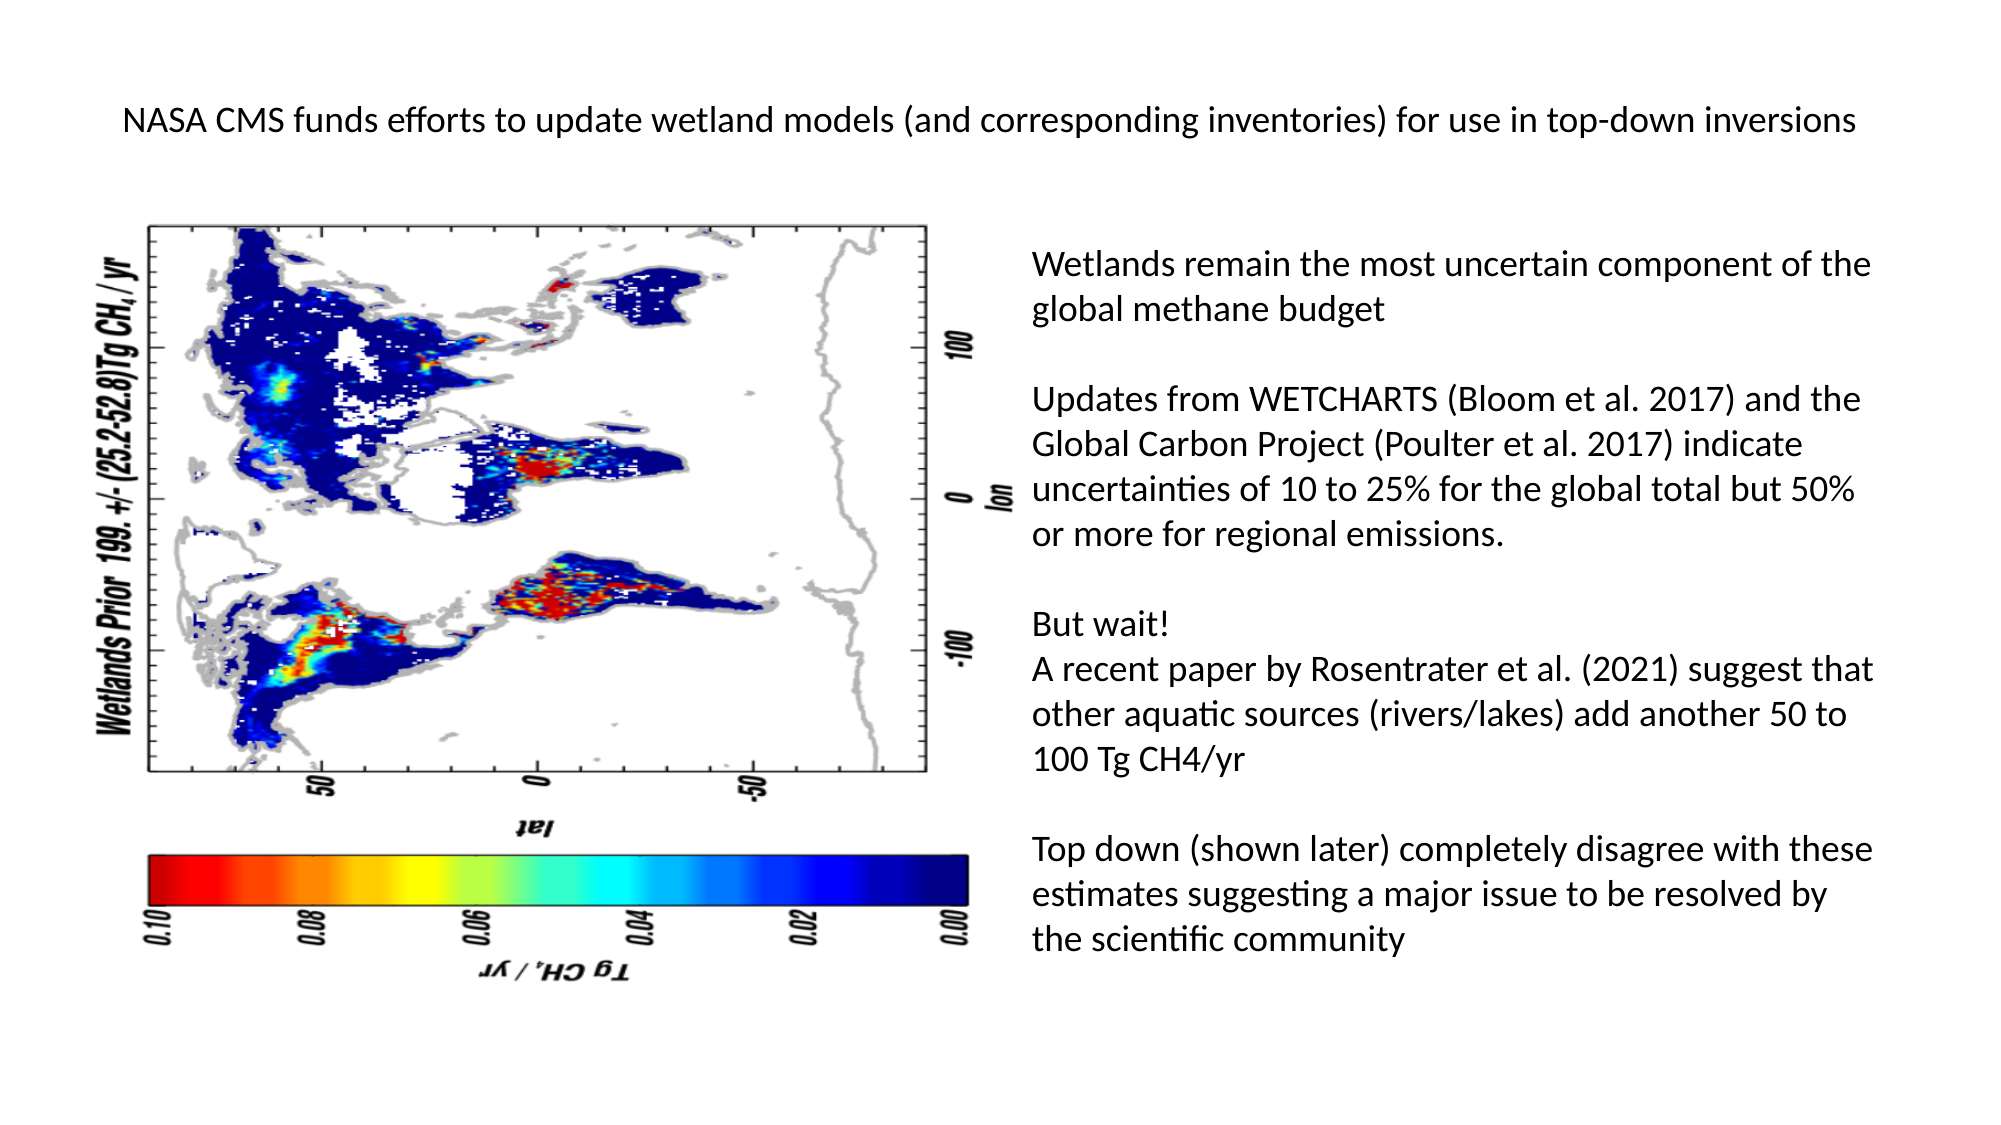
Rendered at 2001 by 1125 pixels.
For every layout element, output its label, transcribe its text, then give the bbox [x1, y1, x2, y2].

text_box NASA CMS funds efforts to update wetland models (and corresponding inventories) for use in top-down inversions [1046, 87, 2000, 148]
picture [77, 0, 1046, 1125]
text_box Wetlands remain the most uncertain component of the global methane budget Updates from WETCHARTS (Bloom et al. 2017) and the Global Carbon Project (Poulter et al. 2017) indicate uncertainties of 10 to 25% for the global total but 50% or more for regional emissions. But wait! A recent paper by Rosentrater et al. (2021) suggest that other aquatic sources (rivers/lakes) add another 50 to 100 Tg CH4/yr Top down (shown later) completely disagree with these estimates suggesting a major issue to be resolved by the scientific community [1046, 231, 1901, 966]
